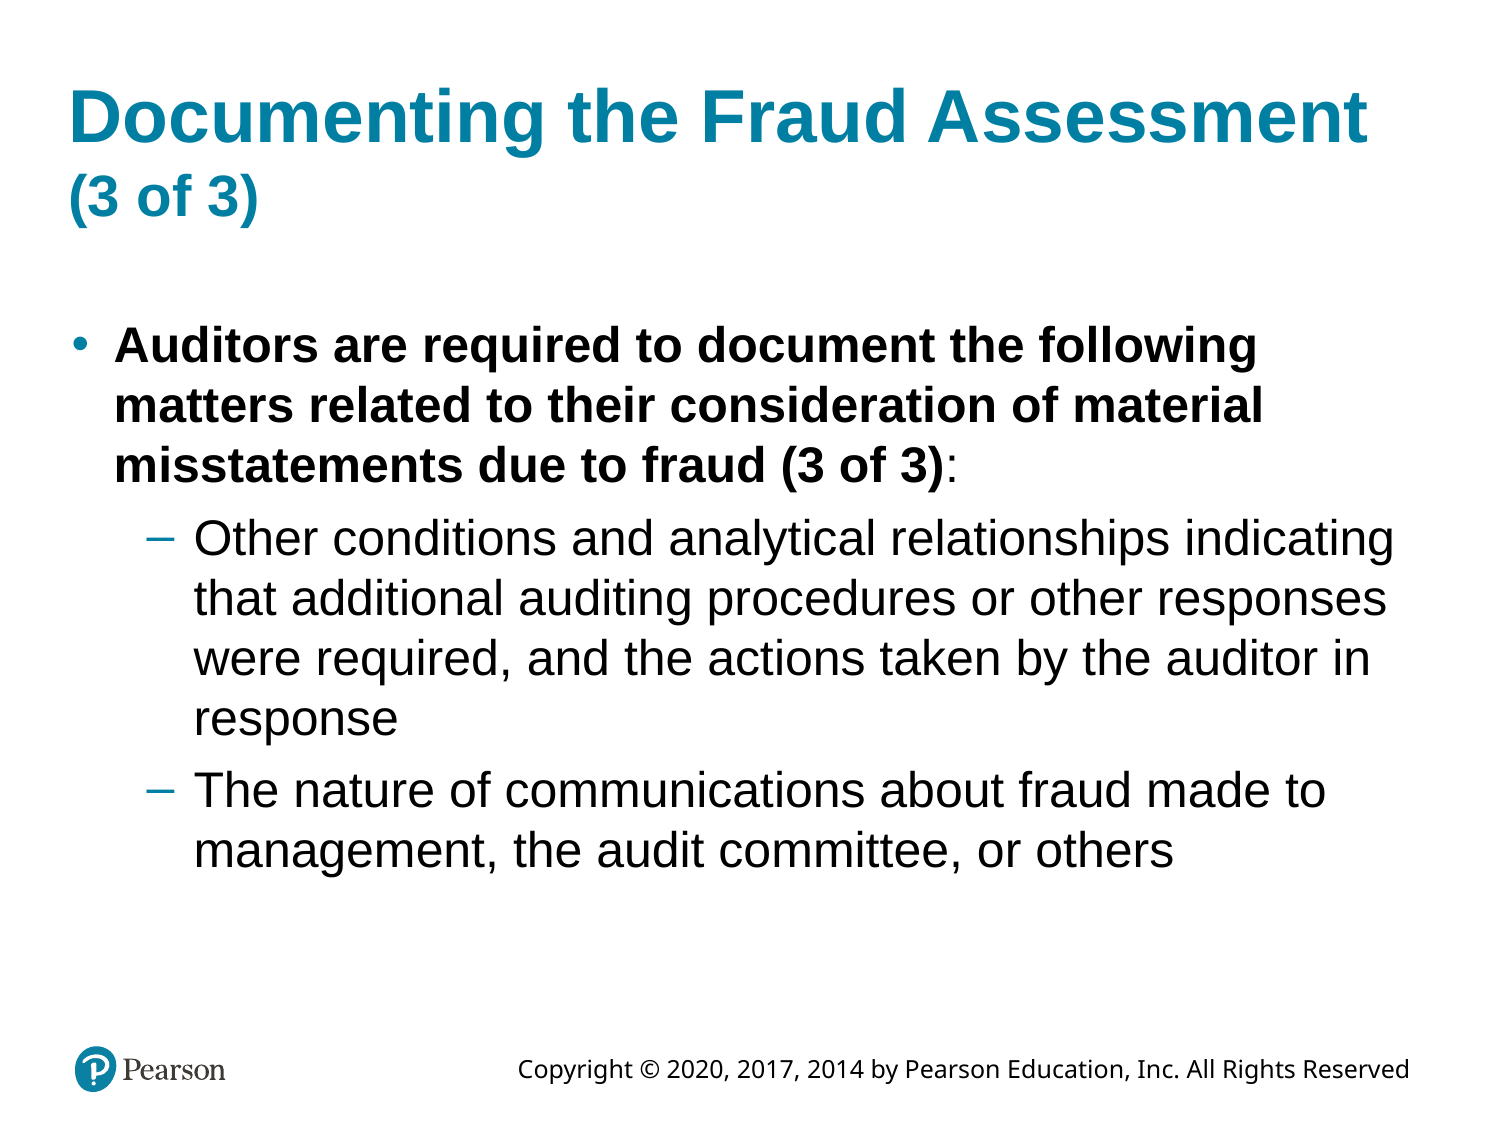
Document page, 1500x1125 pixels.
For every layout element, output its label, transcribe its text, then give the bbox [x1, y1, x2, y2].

list Auditors are required to document the following matters related to their consideration of material misstatements due to fraud (3 of 3): Other conditions and analytical relationships indicating that additional auditing procedures or other responses were required, and the actions taken by the auditor in response The nature of communications about fraud made to management, the audit committee, or others [71, 312, 1410, 951]
title Documenting the Fraud Assessment (3 of 3) [68, 40, 1406, 228]
